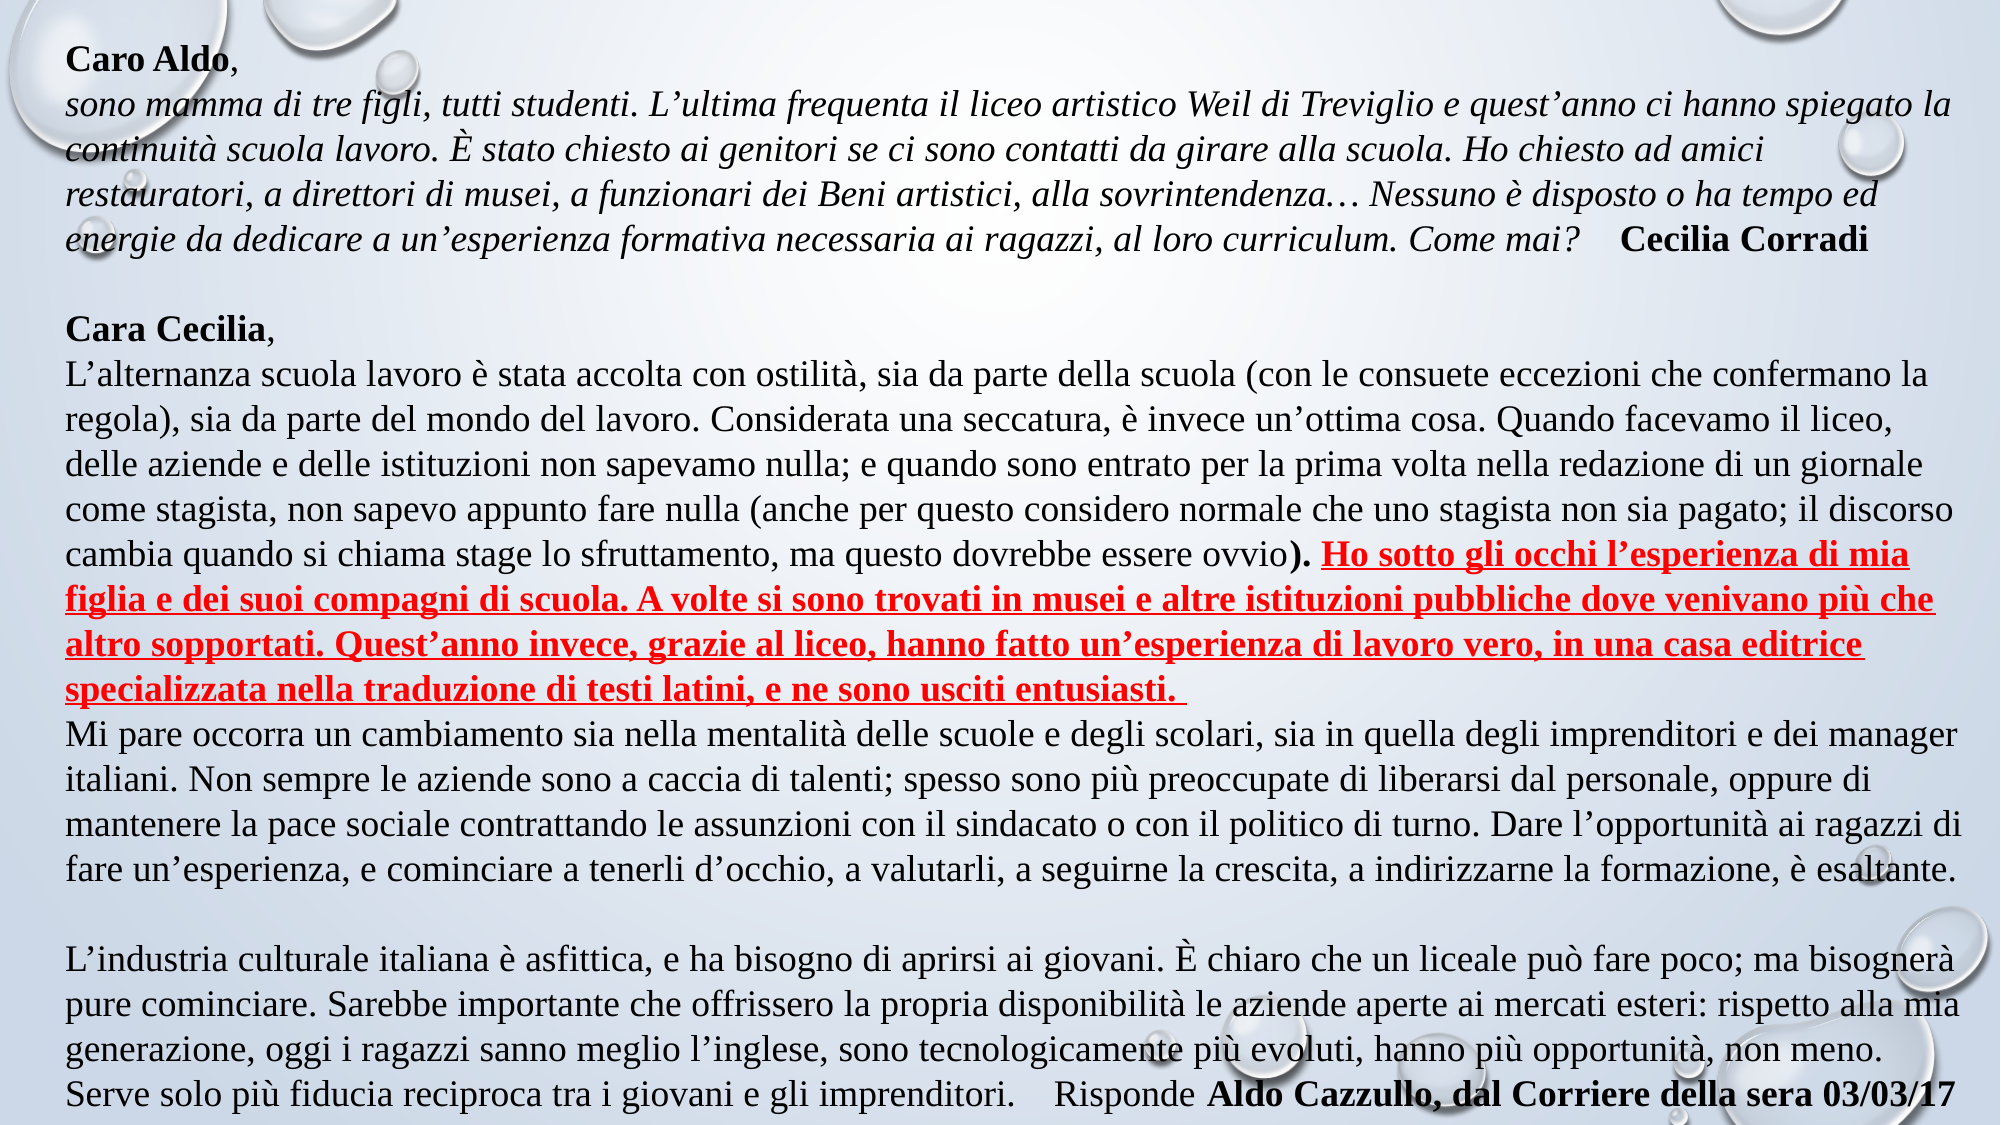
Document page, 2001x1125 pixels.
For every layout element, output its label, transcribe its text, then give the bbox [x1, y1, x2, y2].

picture [0, 0, 2000, 1125]
text_box Caro Aldo, sono mamma di tre figli, tutti studenti. L’ultima frequenta il liceo artistico Weil di Treviglio e quest’anno ci hanno spiegato la continuità scuola lavoro. È stato chiesto ai genitori se ci sono contatti da girare alla scuola. Ho chiesto ad amici restauratori, a direttori di musei, a funzionari dei Beni artistici, alla sovrintendenza… Nessuno è disposto o ha tempo ed energie da dedicare a un’esperienza formativa necessaria ai ragazzi, al loro curriculum. Come mai? Cecilia Corradi Cara Cecilia, L’alternanza scuola lavoro è stata accolta con ostilità, sia da parte della scuola (con le consuete eccezioni che confermano la regola), sia da parte del mondo del lavoro. Considerata una seccatura, è invece un’ottima cosa. Quando facevamo il liceo, delle aziende e delle istituzioni non sapevamo nulla; e quando sono entrato per la prima volta nella redazione di un giornale come stagista, non sapevo appunto fare nulla (anche per questo considero normale che uno stagista non sia pagato; il discorso cambia quando si chiama stage lo sfruttamento, ma questo dovrebbe essere ovvio). Ho sotto gli occhi l’esperienza di mia figlia e dei suoi compagni di scuola. A volte si sono trovati in musei e altre istituzioni pubbliche dove venivano più che altro sopportati. Quest’anno invece, grazie al liceo, hanno fatto un’esperienza di lavoro vero, in una casa editrice specializzata nella traduzione di testi latini, e ne sono usciti entusiasti. Mi pare occorra un cambiamento sia nella mentalità delle scuole e degli scolari, sia in quella degli imprenditori e dei manager italiani. Non sempre le aziende sono a caccia di talenti; spesso sono più preoccupate di liberarsi dal personale, oppure di mantenere la pace sociale contrattando le assunzioni con il sindacato o con il politico di turno. Dare l’opportunità ai ragazzi di fare un’esperienza, e cominciare a tenerli d’occhio, a valutarli, a seguirne la crescita, a indirizzarne la formazione, è esaltante. L’industria culturale italiana è asfittica, e ha bisogno di aprirsi ai giovani. È chiaro che un liceale può fare poco; ma bisognerà pure cominciare. Sarebbe importante che offrissero la propria disponibilità le aziende aperte ai mercati esteri: rispetto alla mia generazione, oggi i ragazzi sanno meglio l’inglese, sono tecnologicamente più evoluti, hanno più opportunità, non meno. Serve solo più fiducia reciproca tra i giovani e gli imprenditori. Risponde Aldo Cazzullo, dal Corriere della sera 03/03/17 [50, 26, 1981, 1121]
